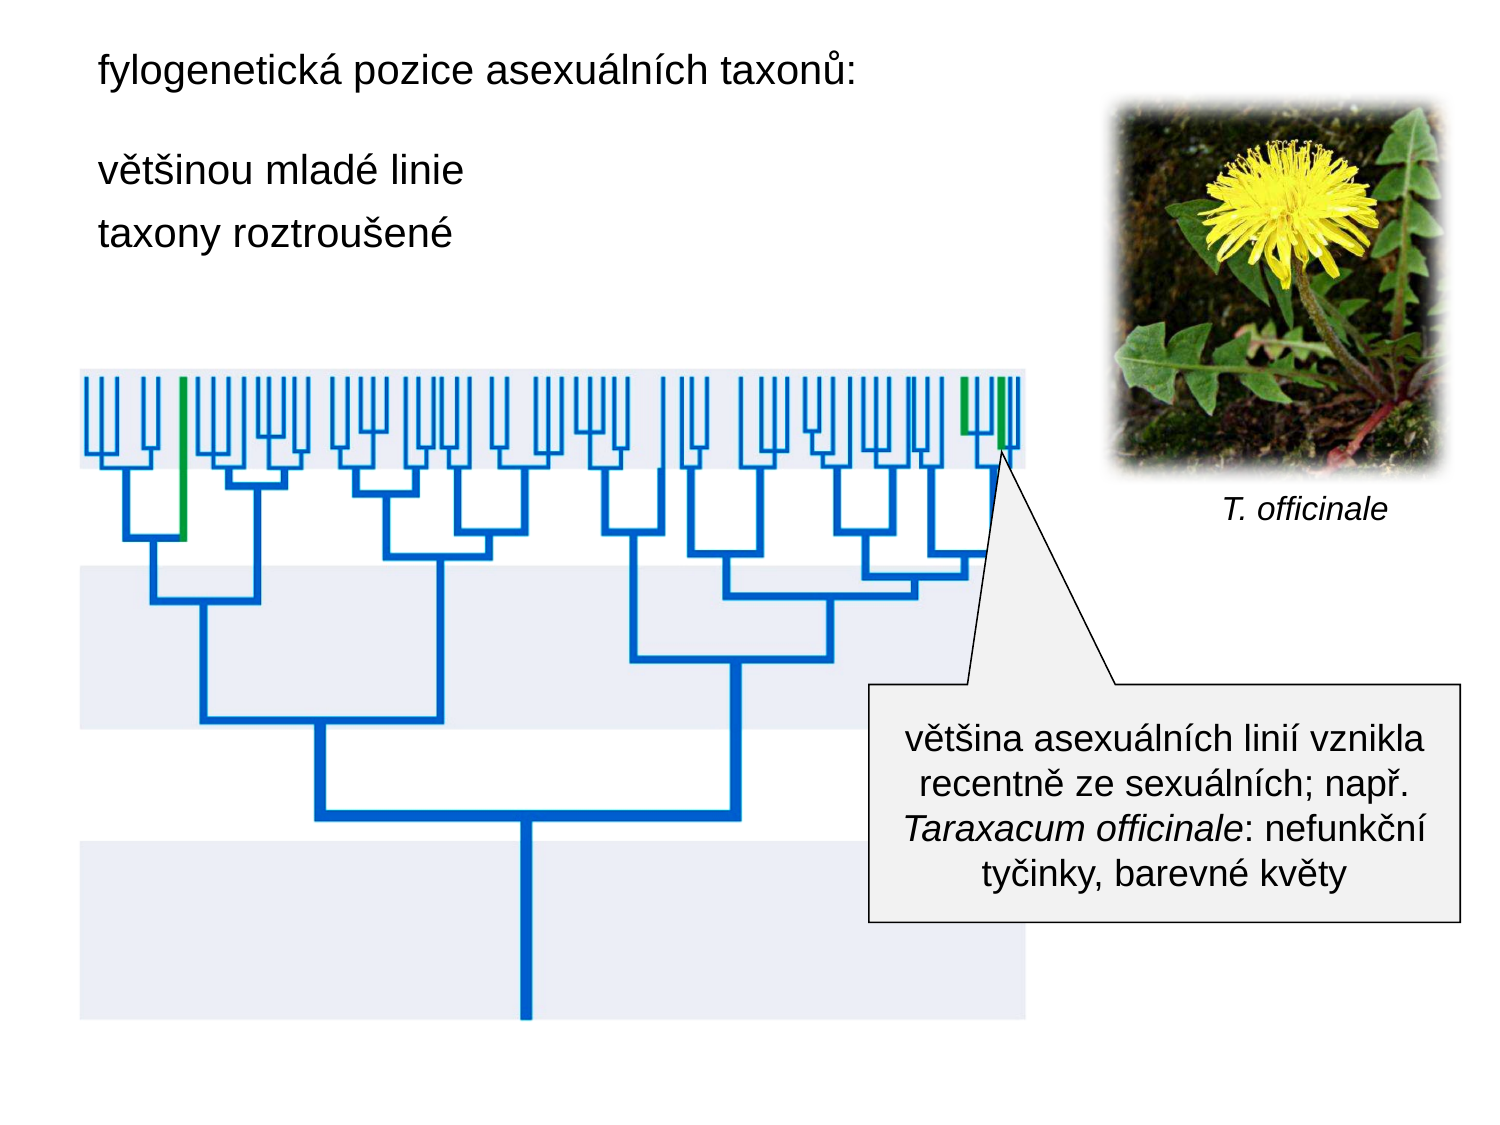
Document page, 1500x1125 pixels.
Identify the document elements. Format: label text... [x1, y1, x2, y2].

text_box fylogenetická pozice asexuálních taxonů: většinou mladé linie taxony roztroušené [83, 35, 873, 263]
picture [56, 356, 1044, 1035]
picture [1097, 88, 1456, 487]
text_box většina asexuálních linií vznikla recentně ze sexuálních; např. Taraxacum officinale: nefunkční tyčinky, barevné květy [1049, 548, 1461, 923]
text_box T. officinale [1206, 494, 1404, 535]
